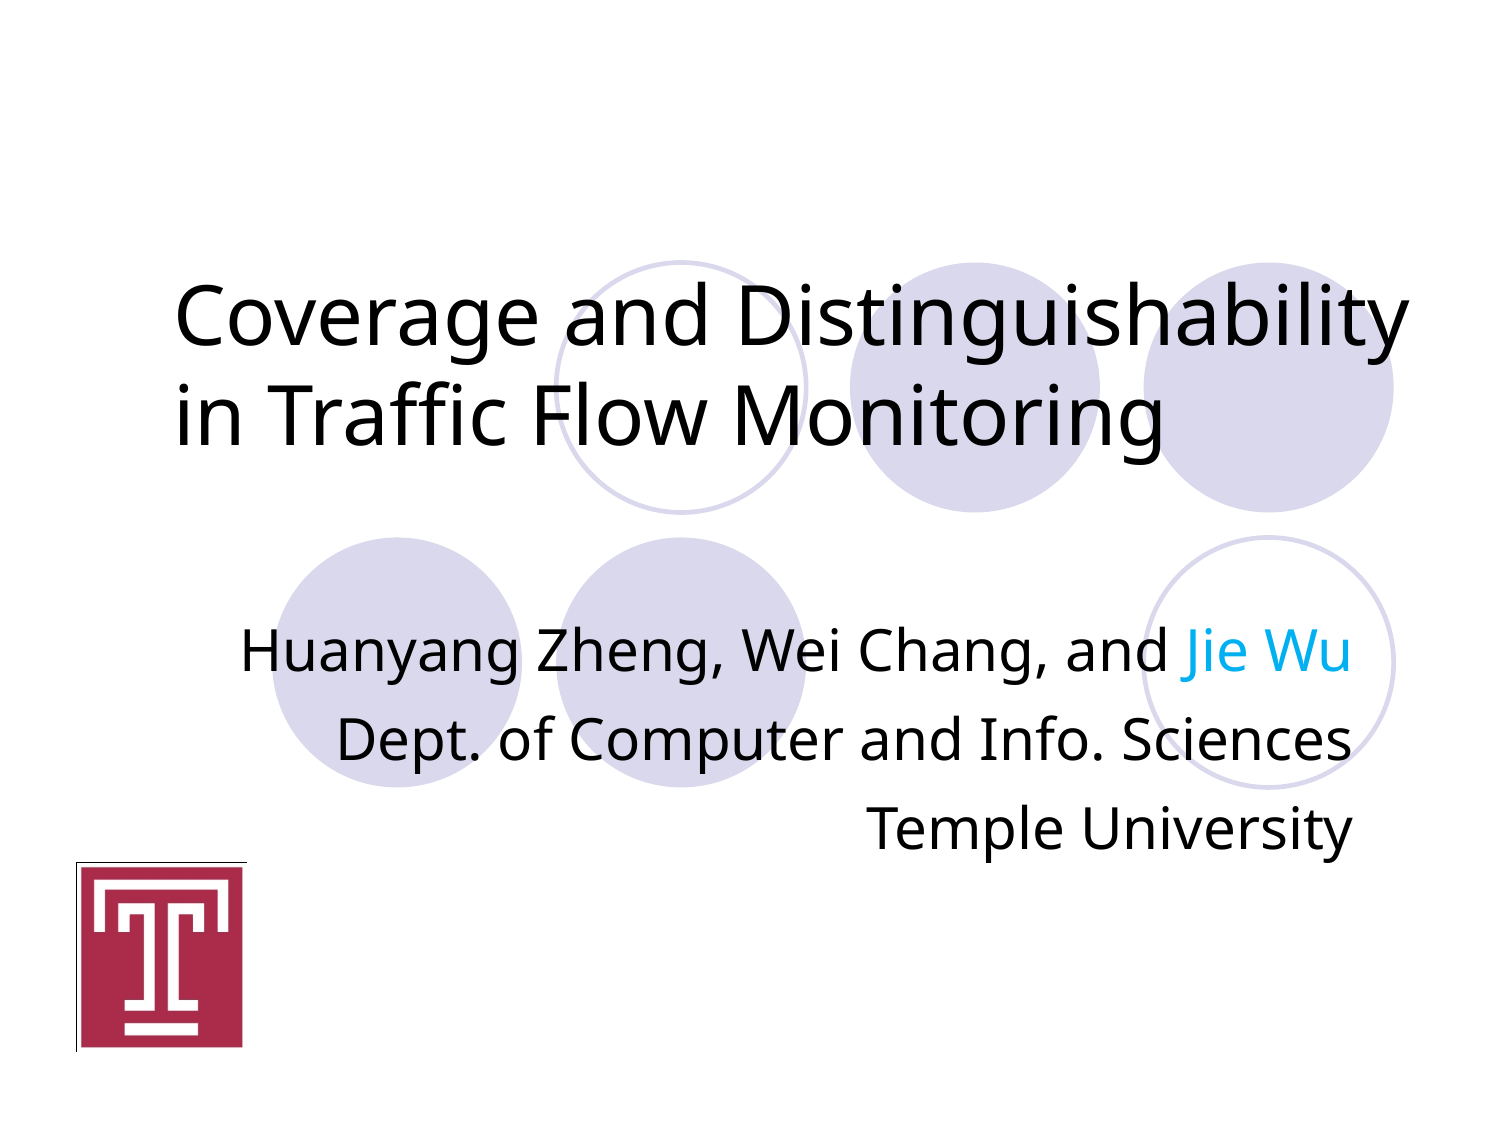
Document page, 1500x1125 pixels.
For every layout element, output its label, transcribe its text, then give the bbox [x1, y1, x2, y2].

picture [75, 862, 247, 1053]
subtitle Huanyang Zheng, Wei Chang, and Jie Wu Dept. of Computer and Info. Sciences Temple University [97, 598, 1369, 897]
title Coverage and Distinguishability in Traffic Flow Monitoring [158, 272, 1477, 470]
